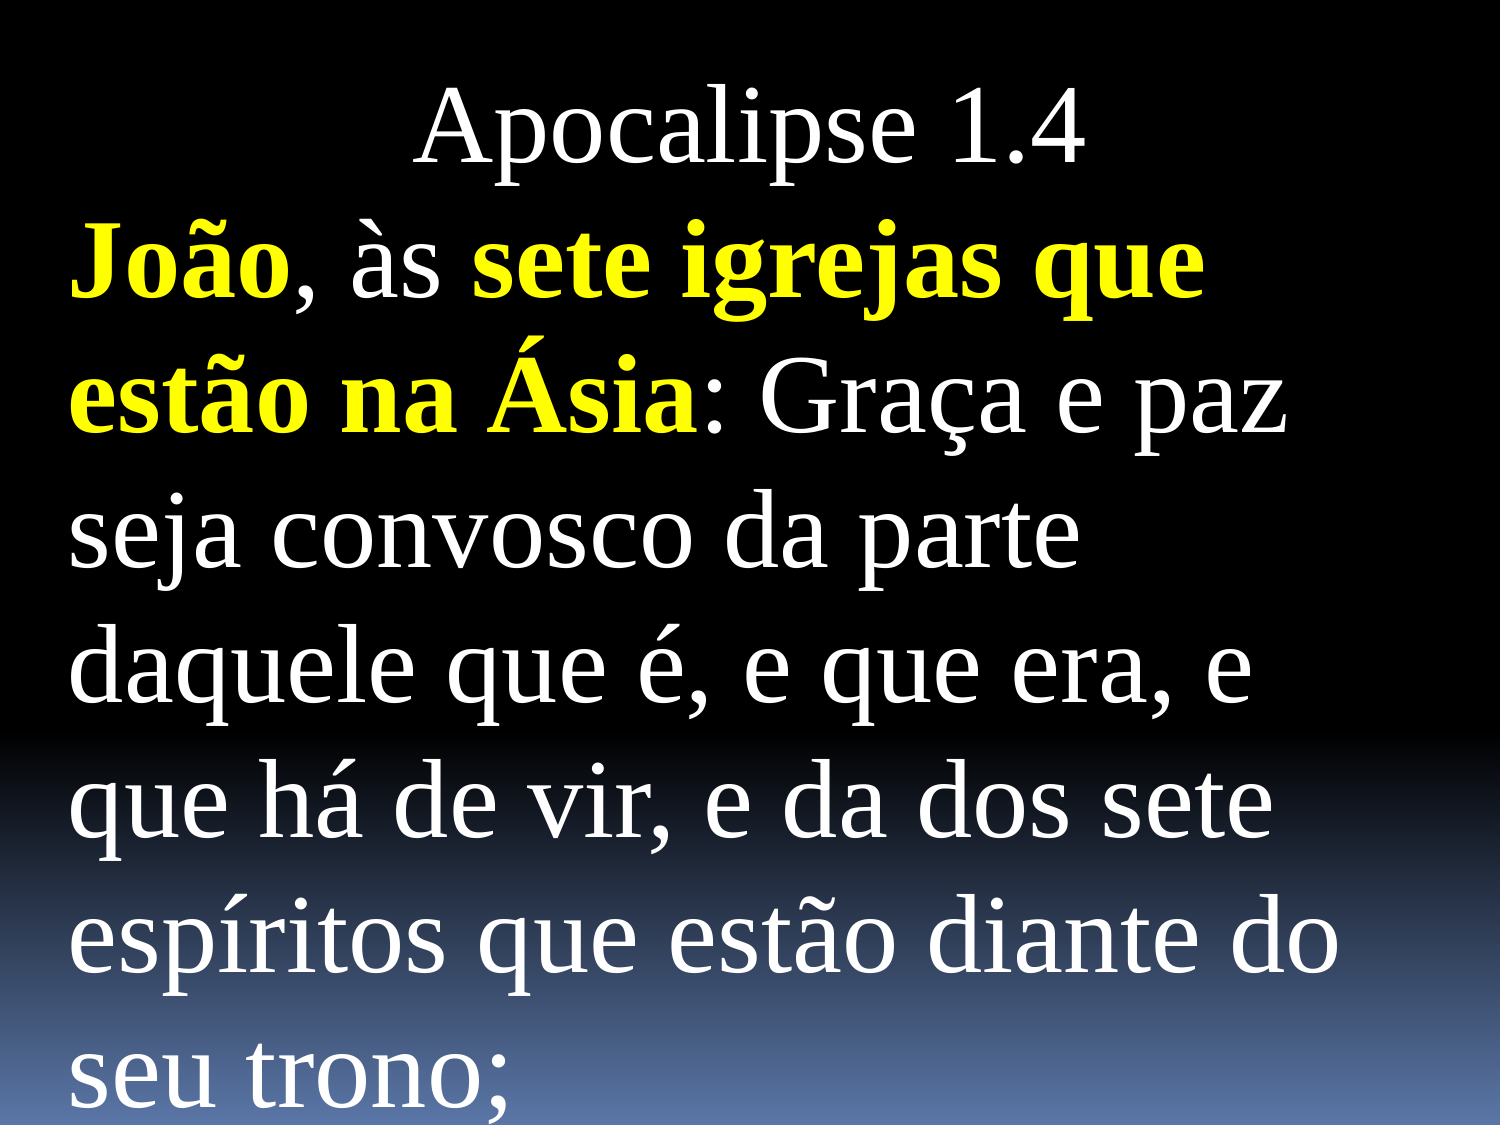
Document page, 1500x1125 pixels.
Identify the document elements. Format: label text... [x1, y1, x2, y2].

text_box Apocalipse 1.4 João, às sete igrejas que estão na Ásia: Graça e paz seja convosco da parte daquele que é, e que era, e que há de vir, e da dos sete espíritos que estão diante do seu trono; [53, 42, 1447, 1125]
